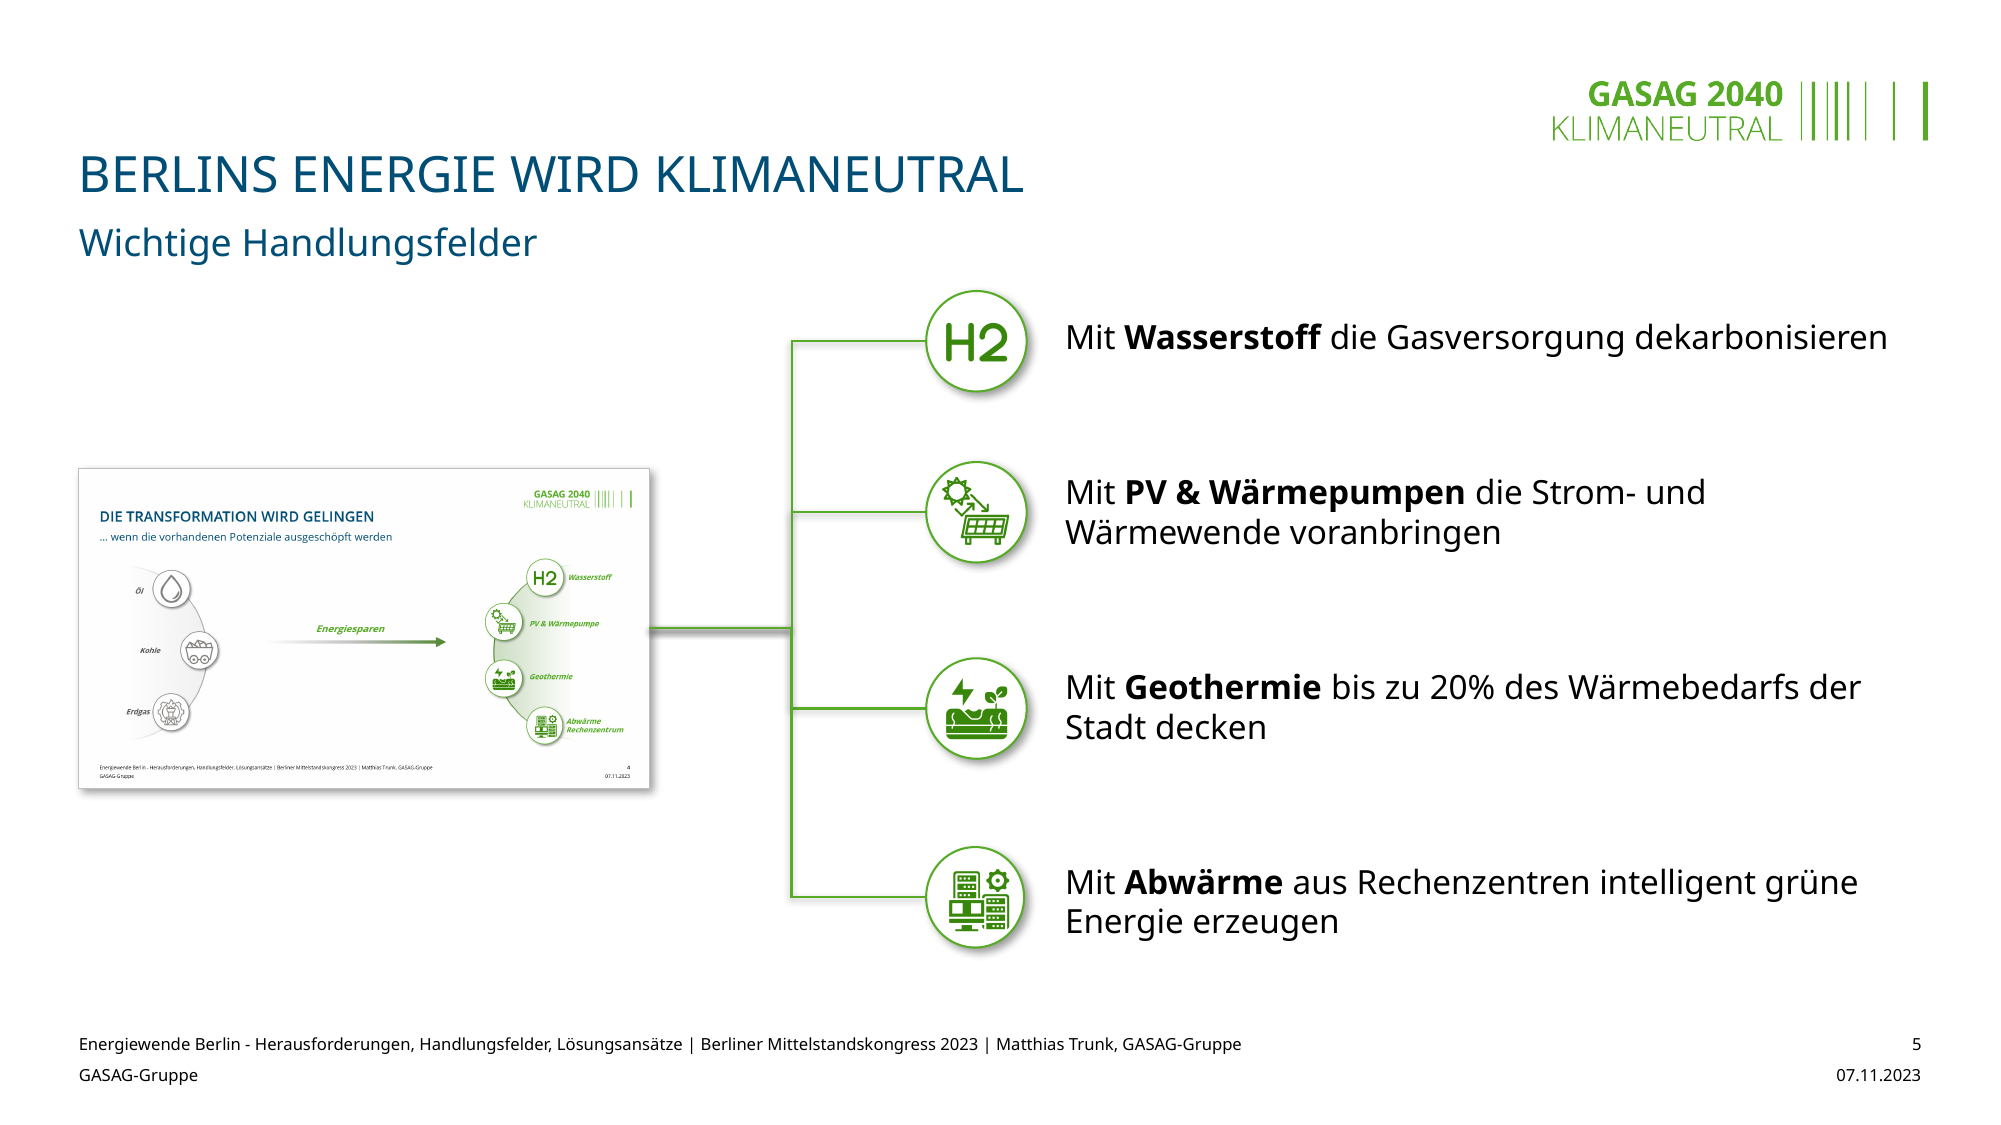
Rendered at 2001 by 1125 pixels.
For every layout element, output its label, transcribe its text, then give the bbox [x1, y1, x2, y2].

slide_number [1793, 1062, 1922, 1087]
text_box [932, 461, 1027, 563]
title Berlins Energie wird klimaneutral [78, 70, 1922, 203]
list Wichtige Handlungsfelder [78, 219, 1922, 275]
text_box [648, 511, 927, 626]
list Mit Wasserstoff die Gasversorgung dekarbonisieren Mit PV & Wärmepumpen die Strom- und Wärmewende voranbringen Mit Geothermie bis zu 20% des Wärmebedarfs der Stadt decken Mit Abwärme aus Rechenzentren intelligent grüne Energie erzeugen [999, 275, 1922, 983]
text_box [926, 290, 1027, 392]
footer Energiewende Berlin - Herausforderungen, Handlungsfelder, Lösungsansätze | Berliner Mittelstandskongress 2023 | Matthias Trunk, GASAG-Gruppe [78, 1033, 1378, 1058]
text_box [932, 658, 1027, 759]
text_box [925, 846, 1025, 948]
picture [1922, 81, 1928, 141]
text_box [648, 628, 927, 898]
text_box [648, 340, 927, 511]
slide_number 5 [1855, 1033, 1922, 1058]
picture [78, 467, 648, 789]
